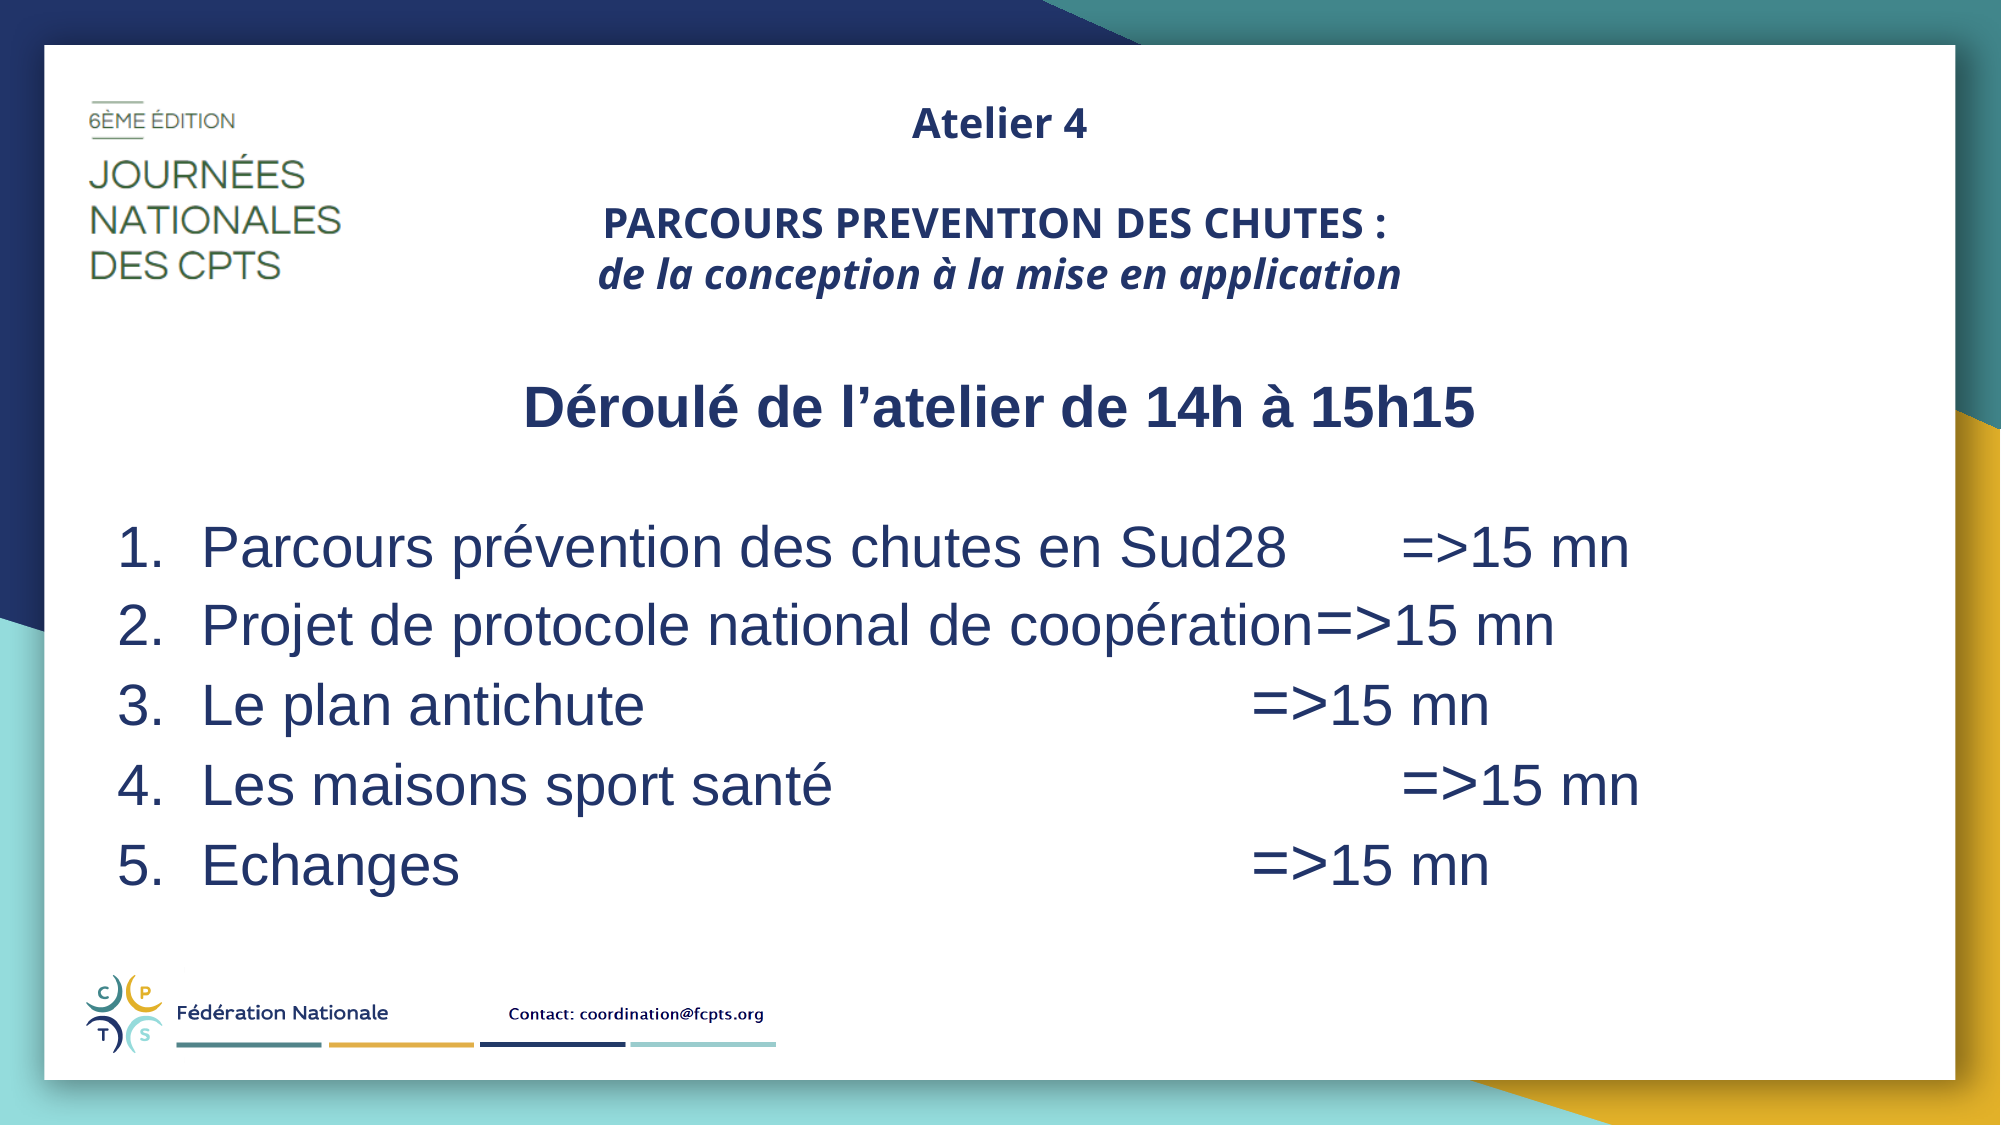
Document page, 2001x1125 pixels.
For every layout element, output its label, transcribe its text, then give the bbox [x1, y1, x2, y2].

picture [82, 89, 353, 289]
text_box Atelier 4 PARCOURS PREVENTION DES CHUTES : de la conception à la mise en application [369, 89, 1630, 305]
picture [79, 967, 795, 1064]
text_box Déroulé de l’atelier de 14h à 15h15 Parcours prévention des chutes en Sud28 =>15 mn Projet de protocole national de coopération=>15 mn Le plan antichute =>15 mn Les maisons sport santé =>15 mn Echanges =>15 mn [102, 361, 1898, 907]
